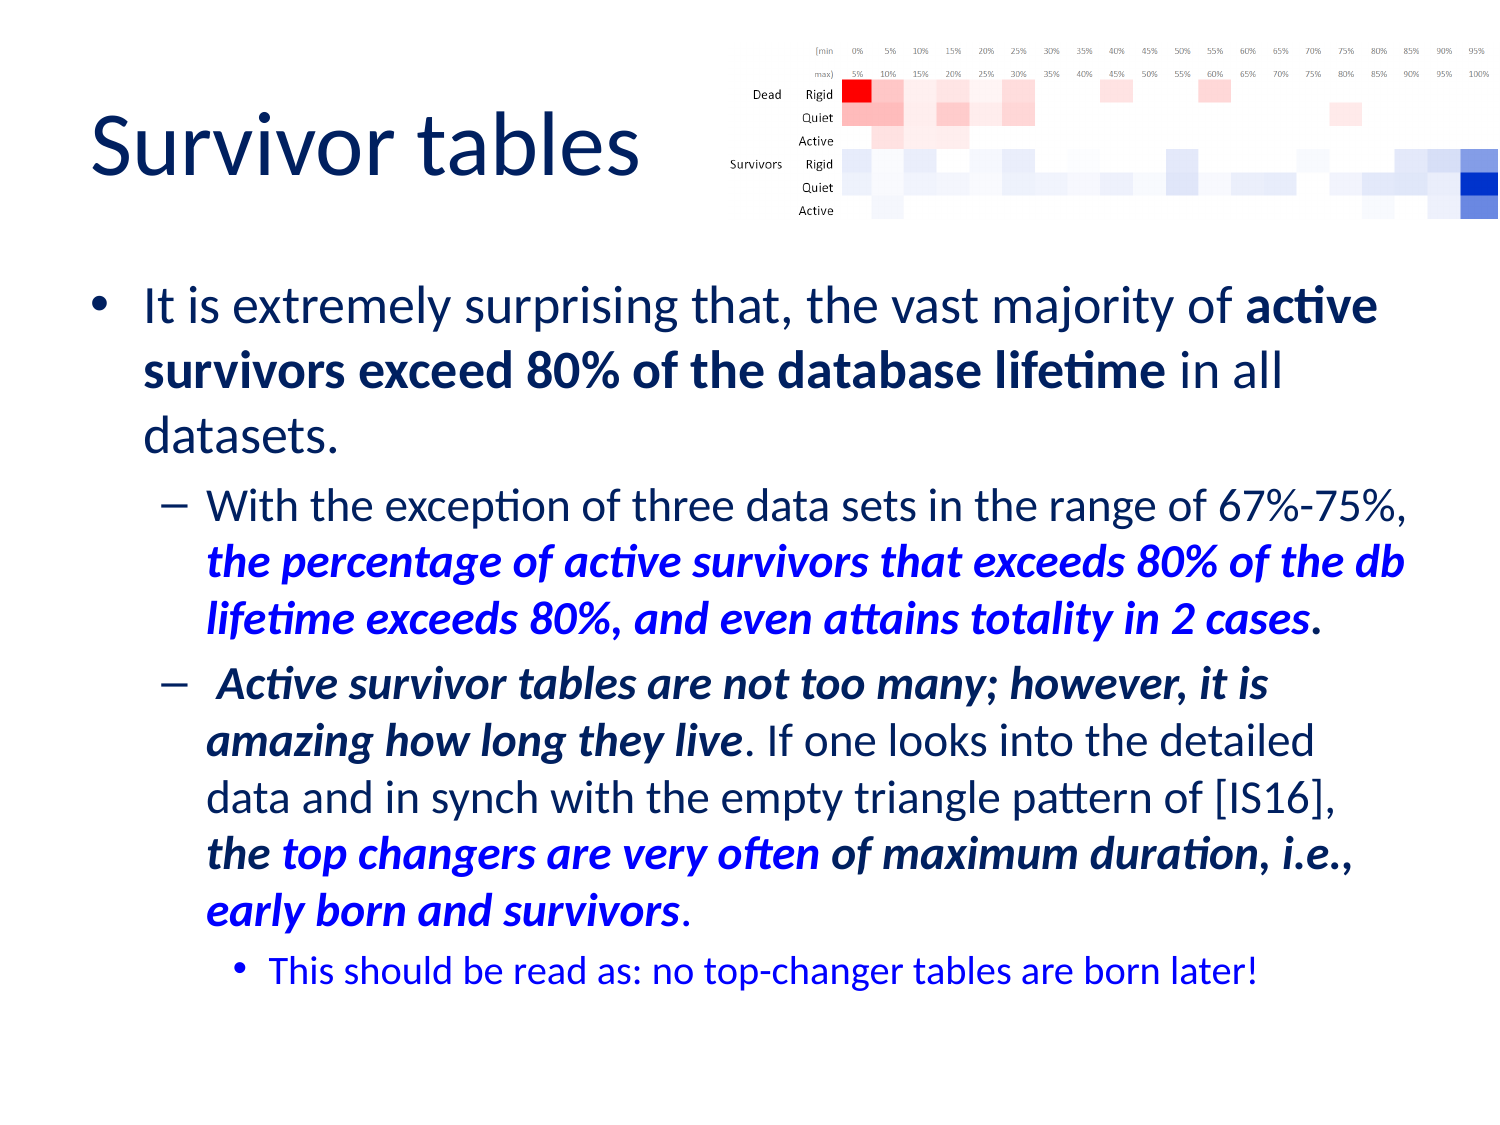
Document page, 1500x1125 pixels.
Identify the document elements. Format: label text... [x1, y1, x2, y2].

title Survivor tables [75, 45, 1425, 233]
list It is extremely surprising that, the vast majority of active survivors exceed 80% of the database lifetime in all datasets. With the exception of three data sets in the range of 67%-75%, the percentage of active survivors that exceeds 80% of the db lifetime exceeds 80%, and even attains totality in 2 cases. Active survivor tables are not too many; however, it is amazing how long they live. If one looks into the detailed data and in synch with the empty triangle pattern of [IS16], the top changers are very often of maximum duration, i.e., early born and survivors. This should be read as: no top-changer tables are born later! [75, 262, 1425, 1005]
picture [728, 42, 1500, 221]
